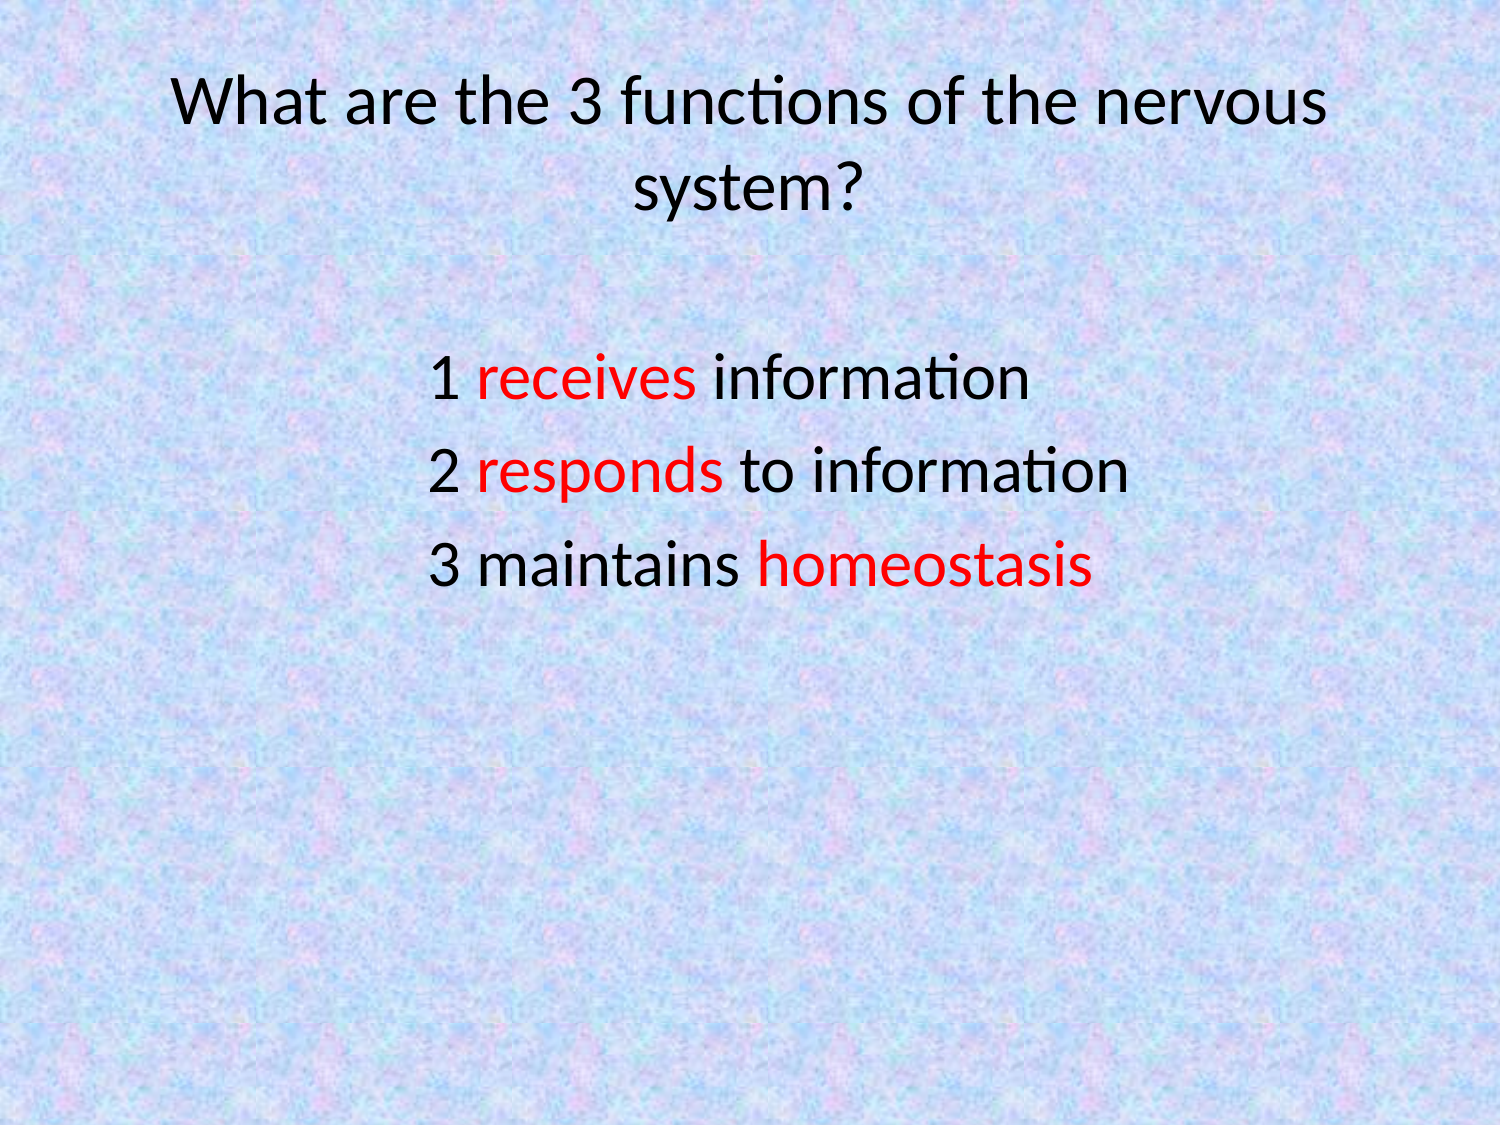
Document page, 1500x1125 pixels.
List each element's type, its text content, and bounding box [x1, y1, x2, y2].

list 1 receives information 2 responds to information 3 maintains homeostasis [412, 324, 1275, 663]
picture [0, 0, 1500, 1125]
title What are the 3 functions of the nervous system? [75, 45, 1425, 233]
